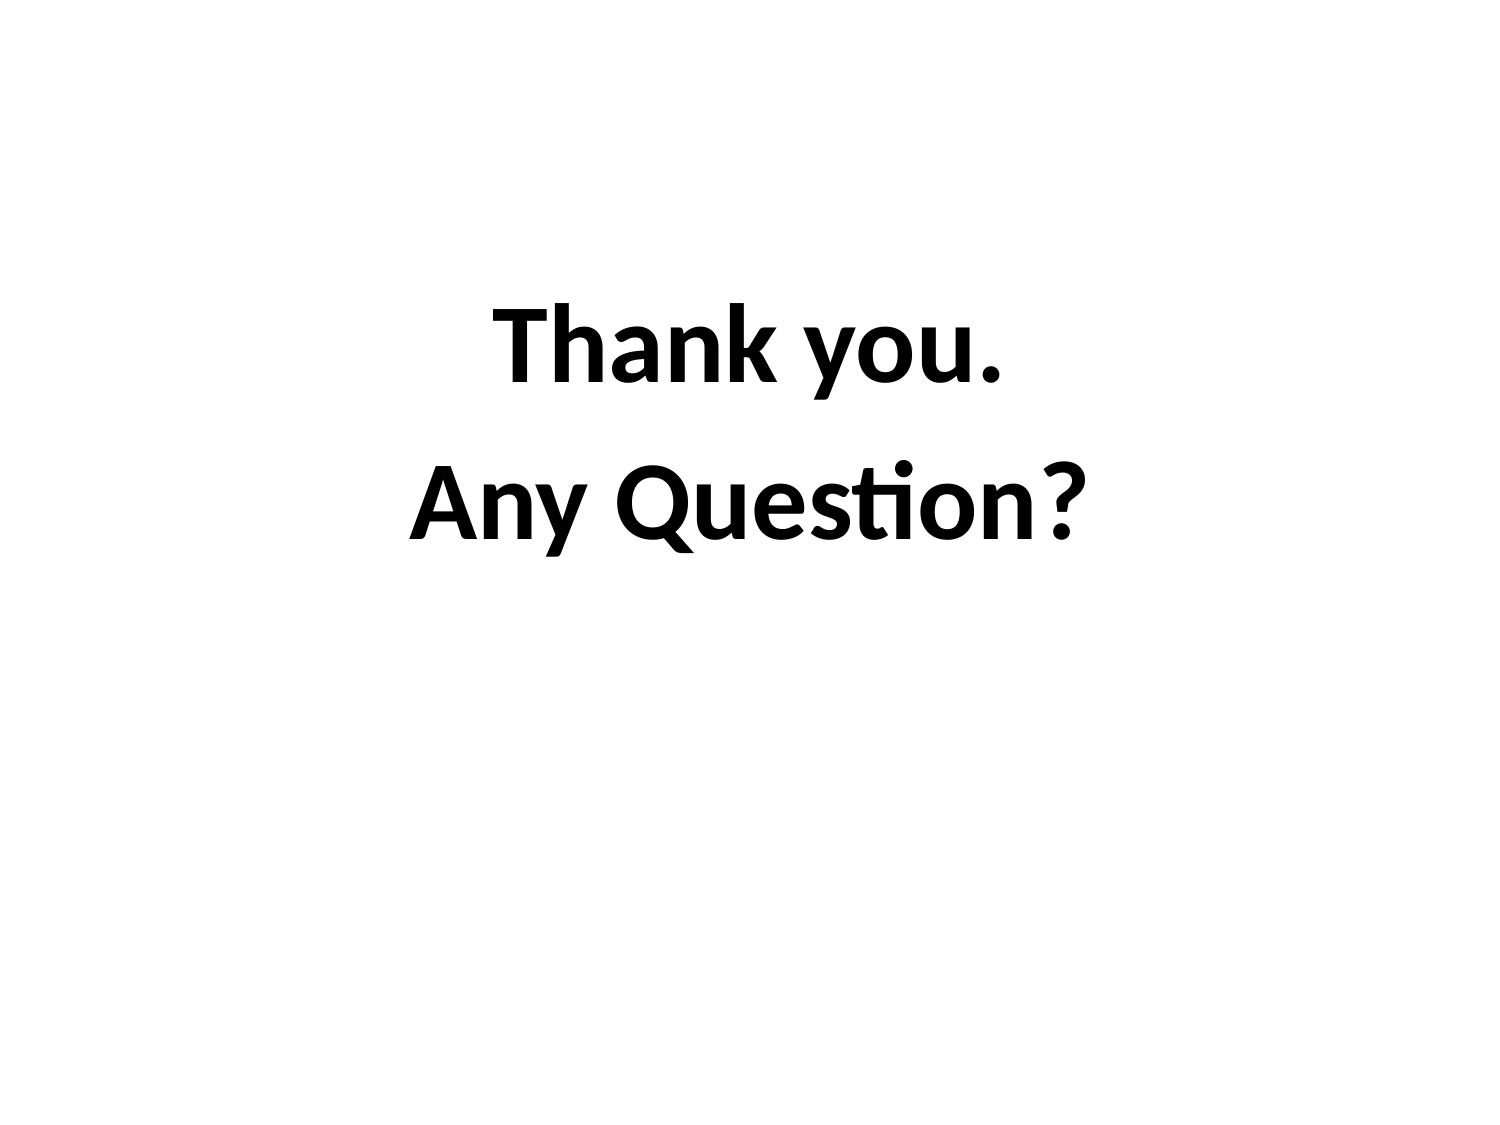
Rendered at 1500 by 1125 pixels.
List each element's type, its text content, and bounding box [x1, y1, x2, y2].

list Thank you. Any Question? [75, 262, 1425, 1005]
